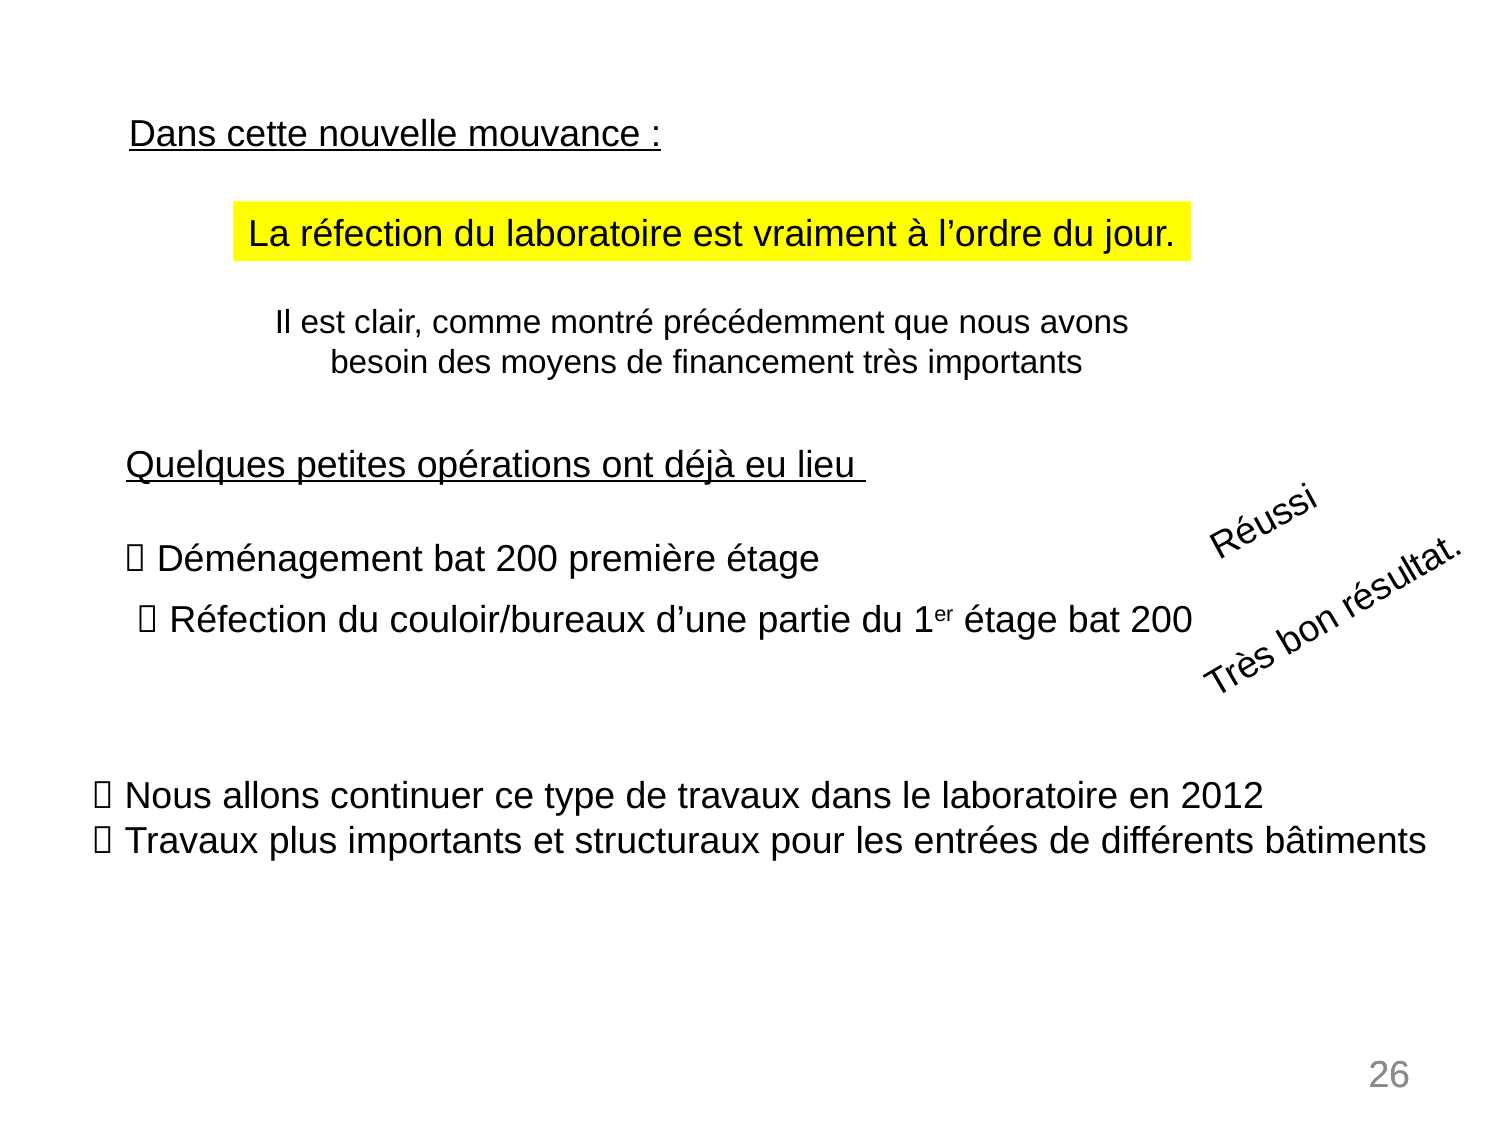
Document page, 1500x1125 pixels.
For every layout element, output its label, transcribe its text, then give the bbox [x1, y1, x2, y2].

text_box La réfection du laboratoire est vraiment à l’ordre du jour. [233, 201, 1191, 262]
text_box Réussi [1184, 458, 1340, 580]
text_box Dans cette nouvelle mouvance : [114, 101, 677, 162]
text_box 26 [1074, 1042, 1425, 1103]
text_box Il est clair, comme montré précédemment que nous avons besoin des moyens de financement très importants [260, 293, 1146, 388]
text_box Très bon résultat. [1179, 505, 1486, 719]
text_box  Réfection du couloir/bureaux d’une partie du 1er étage bat 200 [121, 587, 1208, 648]
text_box Quelques petites opérations ont déjà eu lieu [110, 432, 881, 493]
text_box  Déménagement bat 200 première étage [109, 527, 836, 587]
text_box  Nous allons continuer ce type de travaux dans le laboratoire en 2012  Travaux plus importants et structuraux pour les entrées de différents bâtiments [76, 763, 1465, 868]
